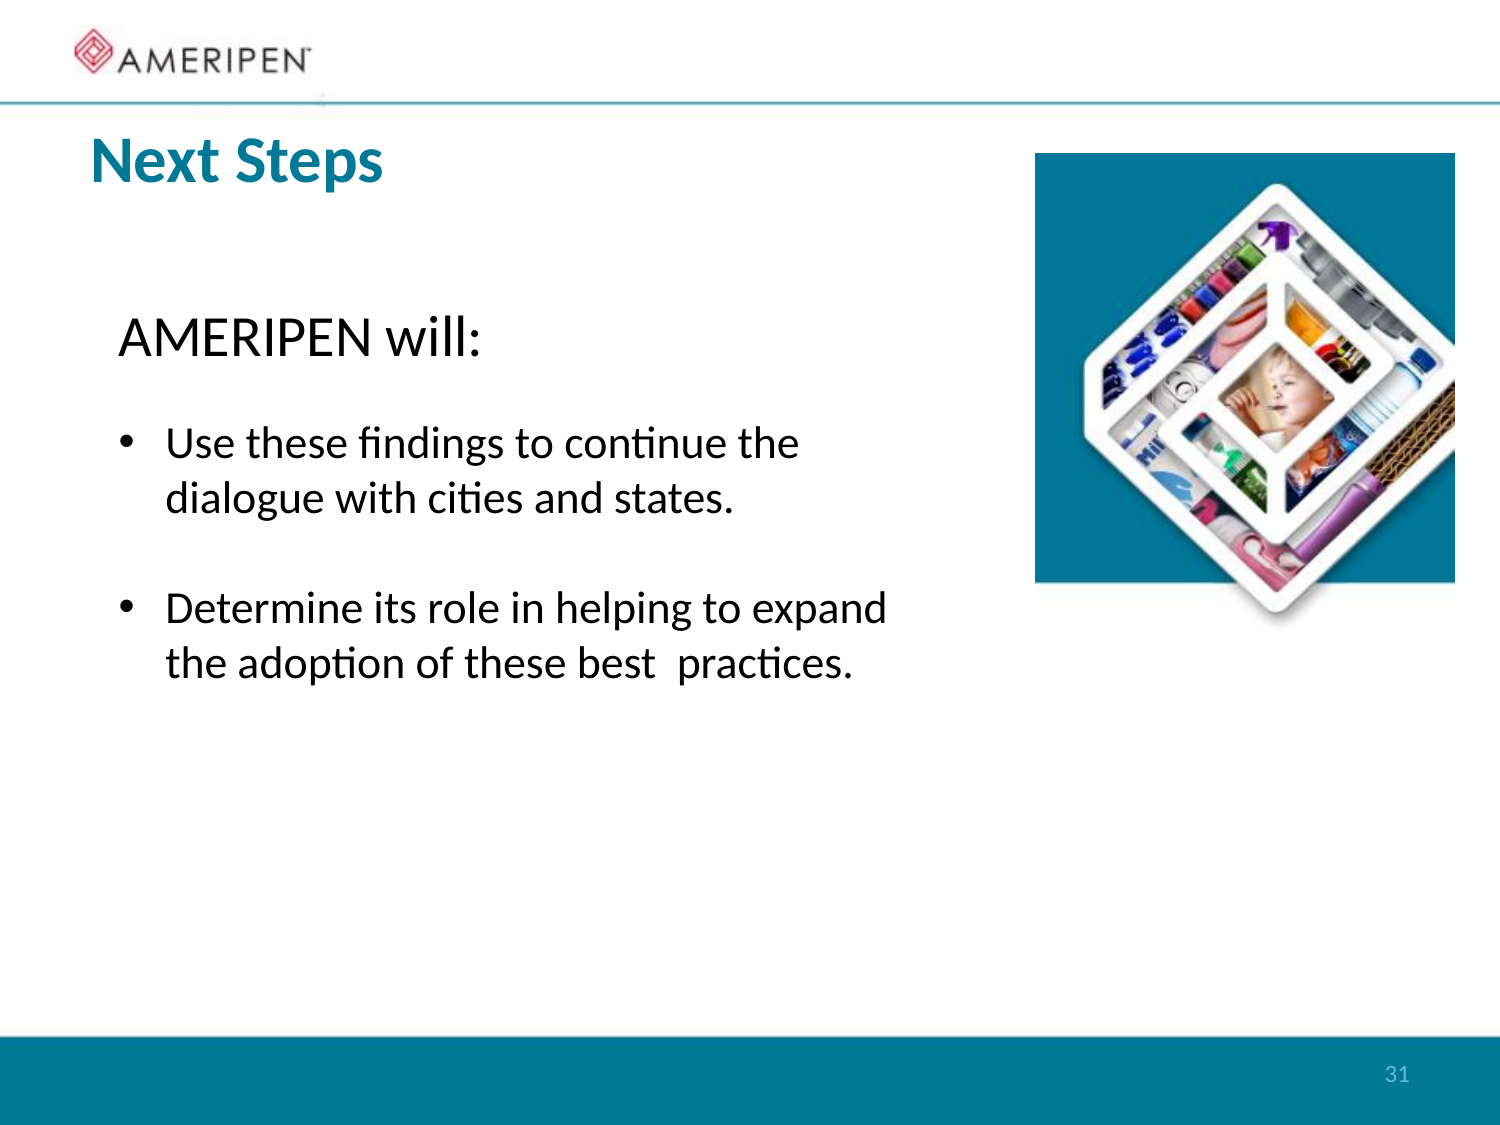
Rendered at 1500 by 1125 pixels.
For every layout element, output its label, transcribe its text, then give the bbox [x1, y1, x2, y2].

title Next Steps [75, 107, 1425, 204]
text_box AMERIPEN will: Use these findings to continue the dialogue with cities and states. Determine its role in helping to expand the adoption of these best practices. [103, 290, 1459, 846]
picture [0, 0, 1500, 1039]
slide_number 31 [1074, 1042, 1425, 1103]
